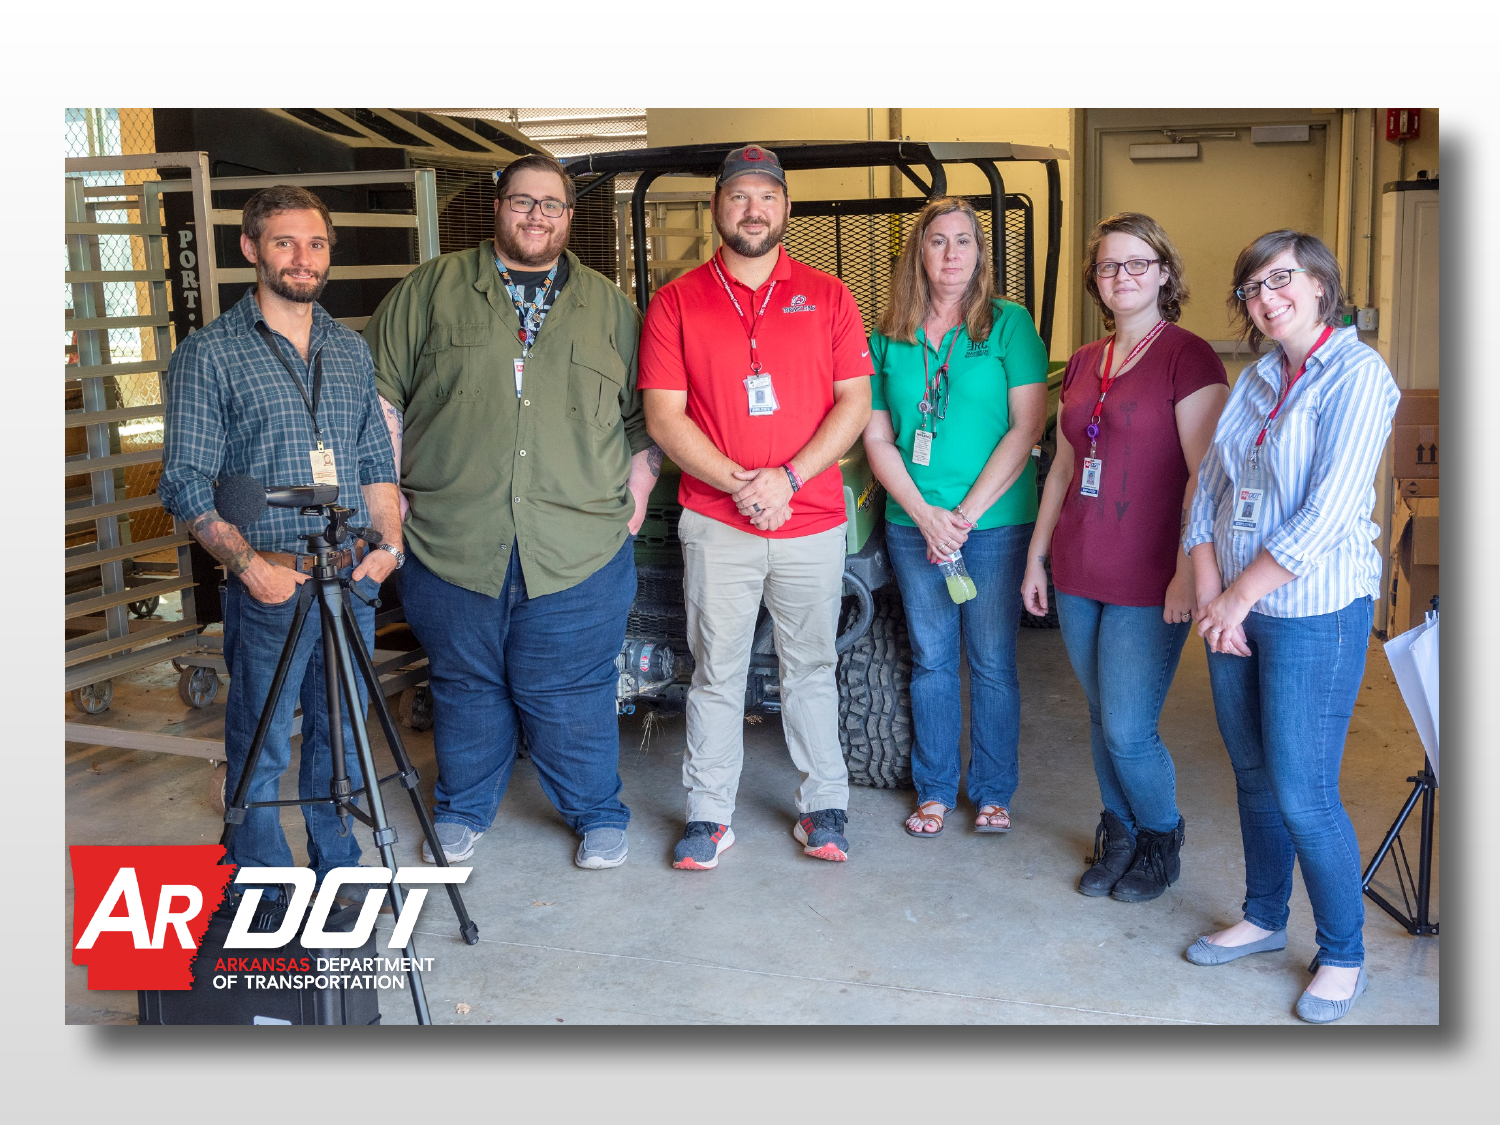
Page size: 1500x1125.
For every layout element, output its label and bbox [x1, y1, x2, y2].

picture [64, 108, 1440, 1025]
